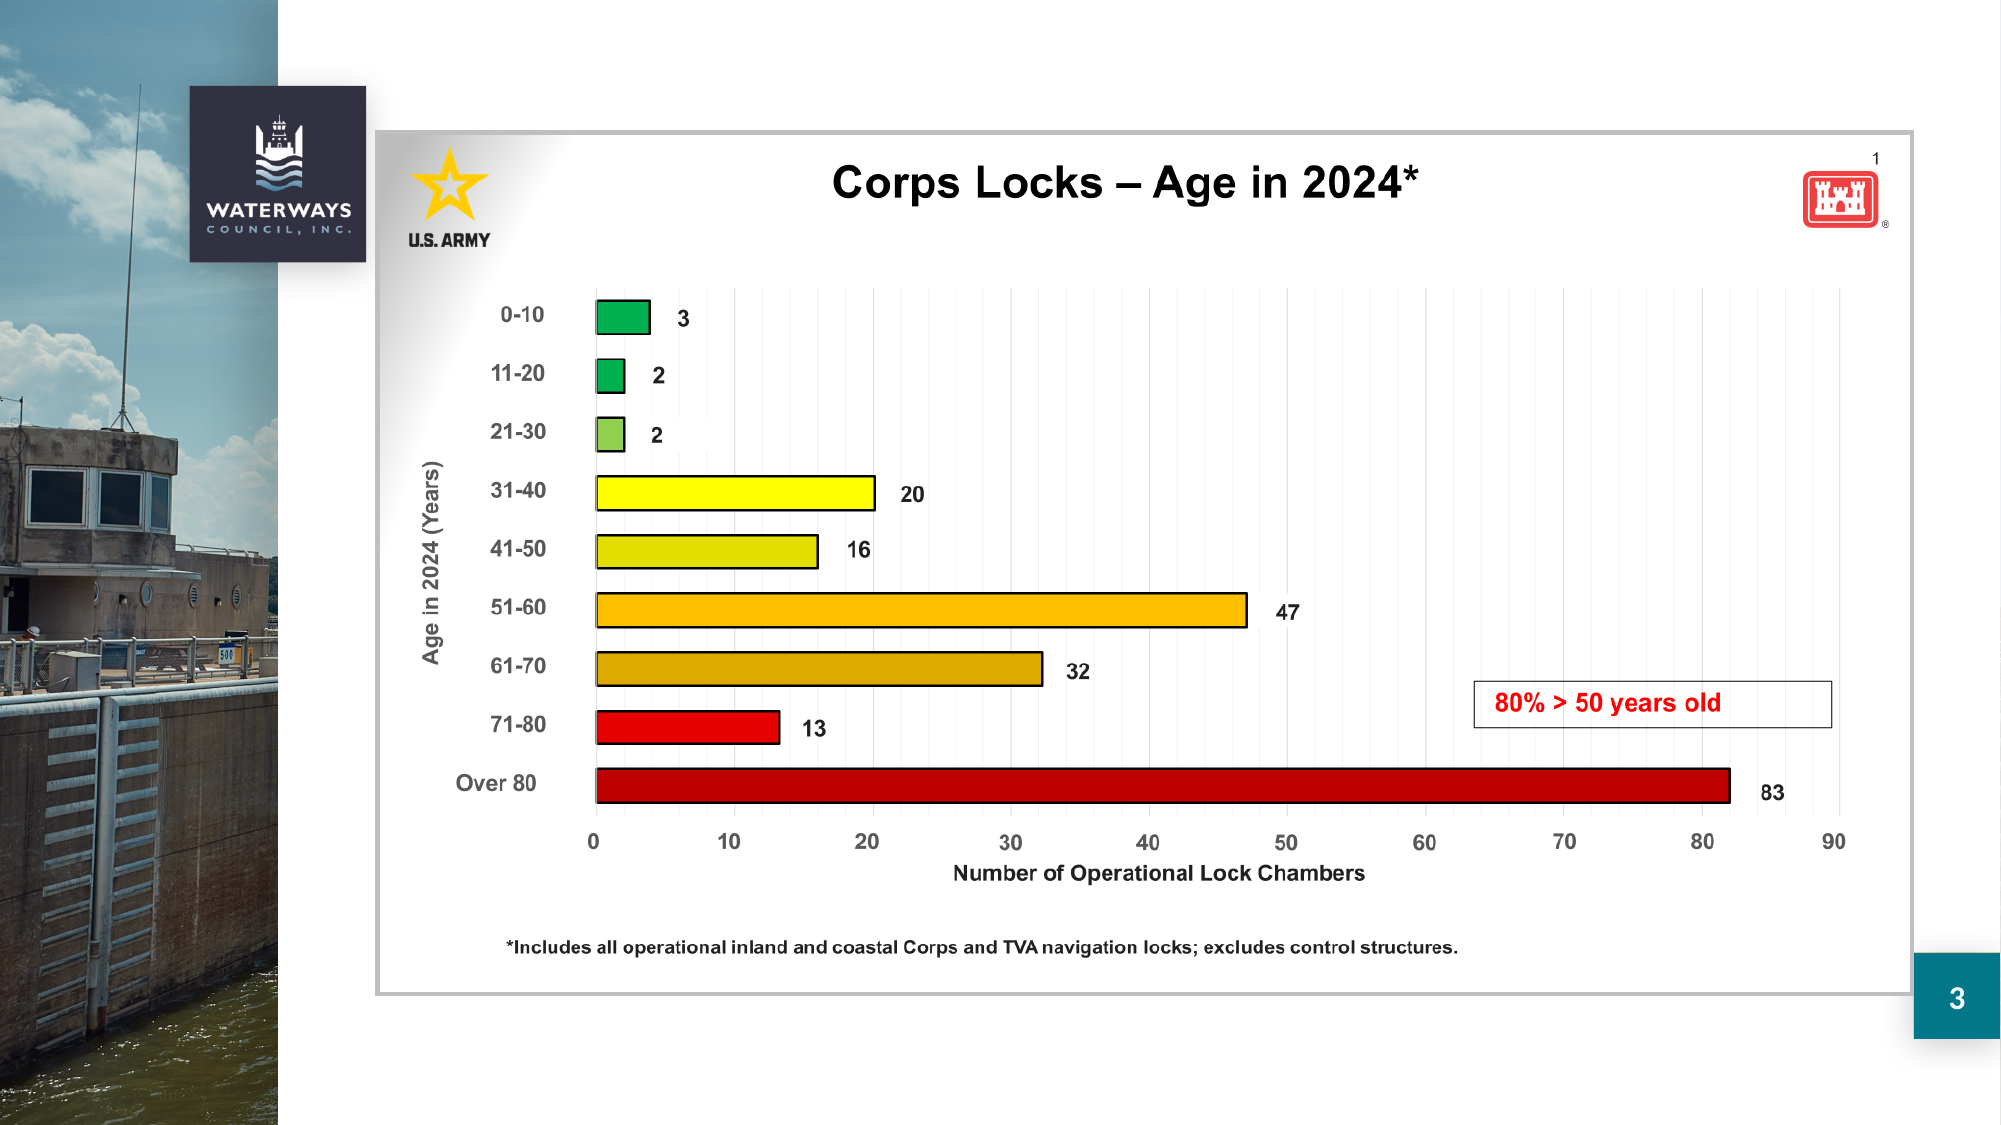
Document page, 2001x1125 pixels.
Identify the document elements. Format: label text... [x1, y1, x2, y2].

slide_number 3 [1913, 952, 2000, 1039]
picture [197, 105, 359, 243]
picture [374, 129, 1915, 996]
picture [0, 0, 278, 1125]
